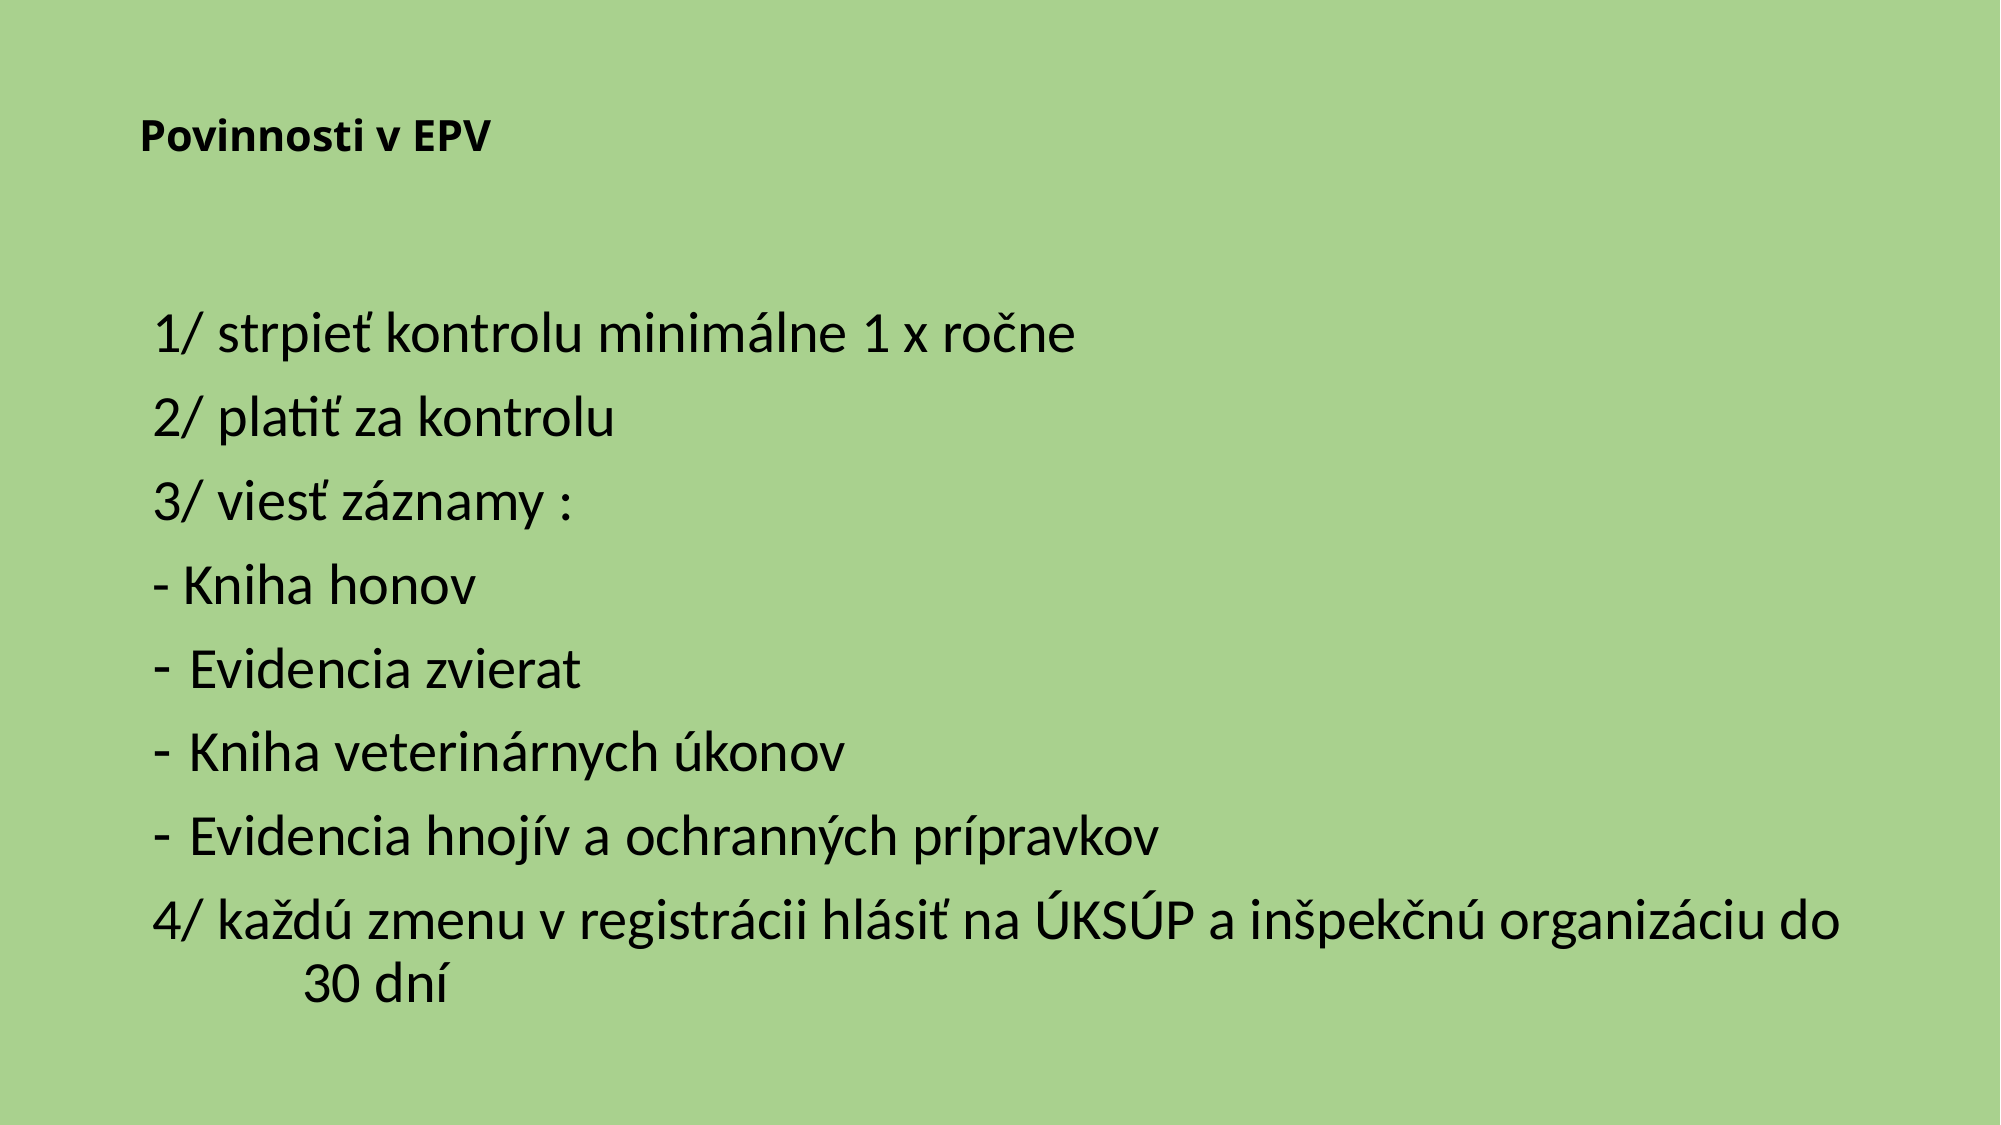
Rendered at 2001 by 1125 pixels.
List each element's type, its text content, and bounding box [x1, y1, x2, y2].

list 1/ strpieť kontrolu minimálne 1 x ročne 2/ platiť za kontrolu 3/ viesť záznamy : - Kniha honov Evidencia zvierat Kniha veterinárnych úkonov Evidencia hnojív a ochranných prípravkov 4/ každú zmenu v registrácii hlásiť na ÚKSÚP a inšpekčnú organizáciu do 30 dní [137, 204, 1863, 1107]
title Povinnosti v EPV [42, 41, 1958, 223]
